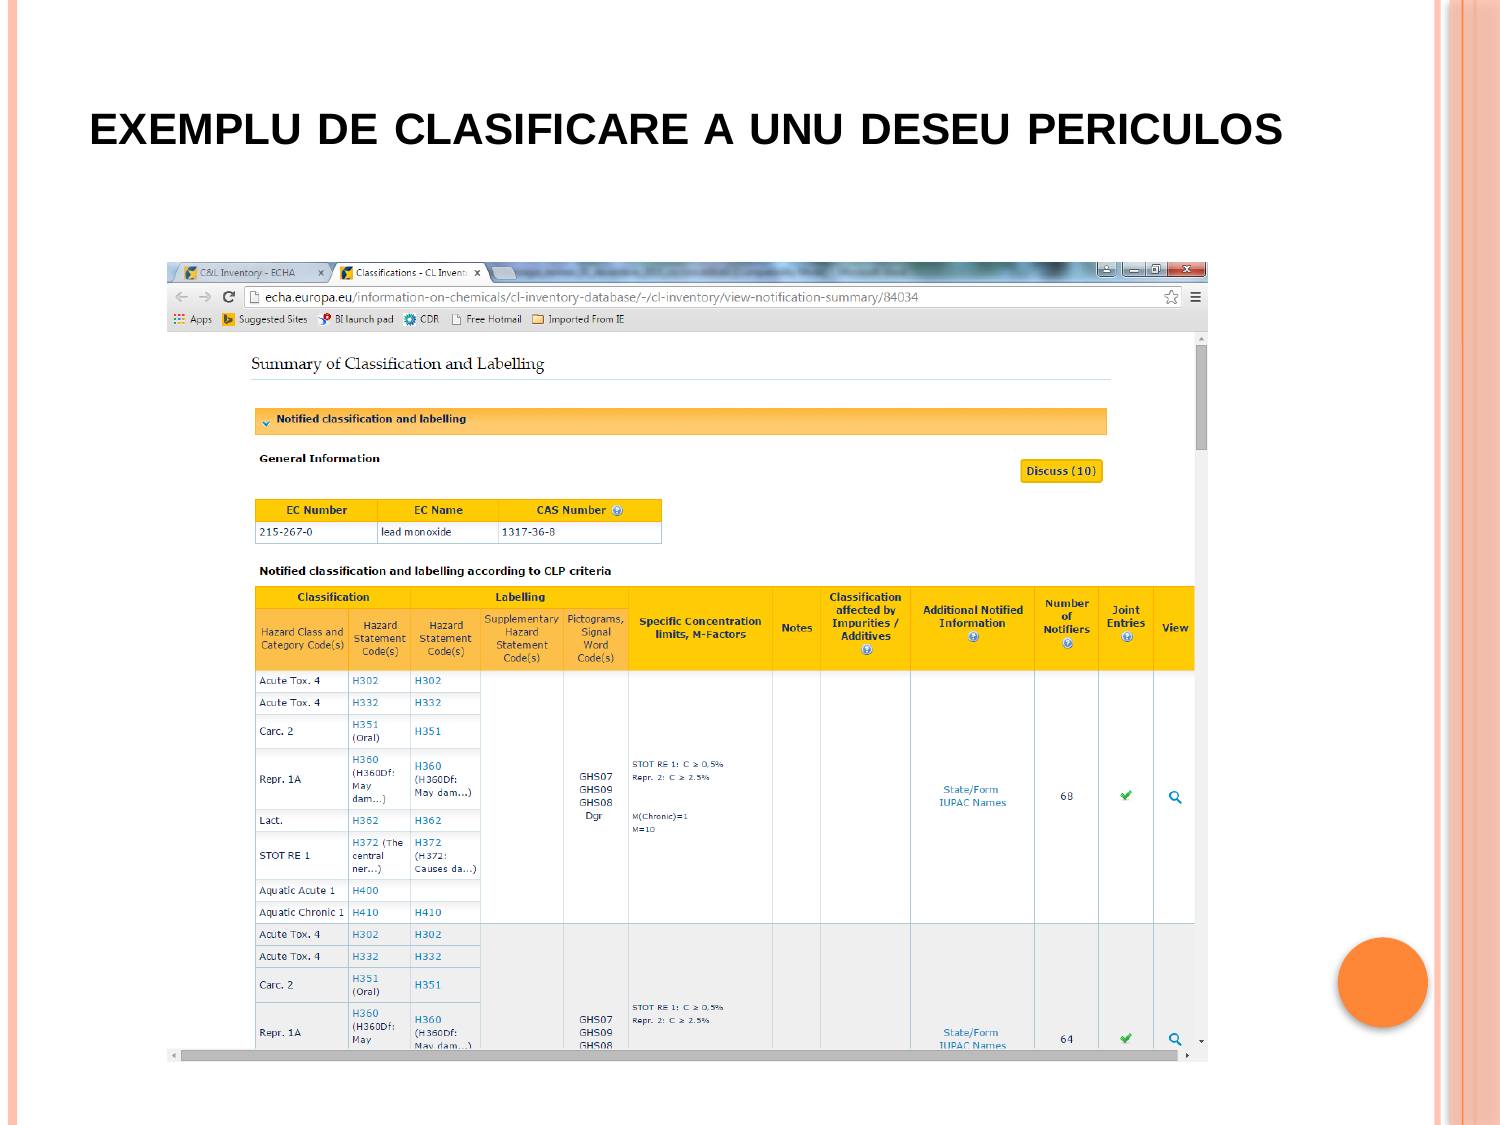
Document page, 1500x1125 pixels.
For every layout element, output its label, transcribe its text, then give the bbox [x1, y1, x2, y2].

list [166, 261, 1208, 1063]
title EXEMPLU DE CLASIFICARE A UNU DESEU PERICULOS [75, 45, 1300, 233]
